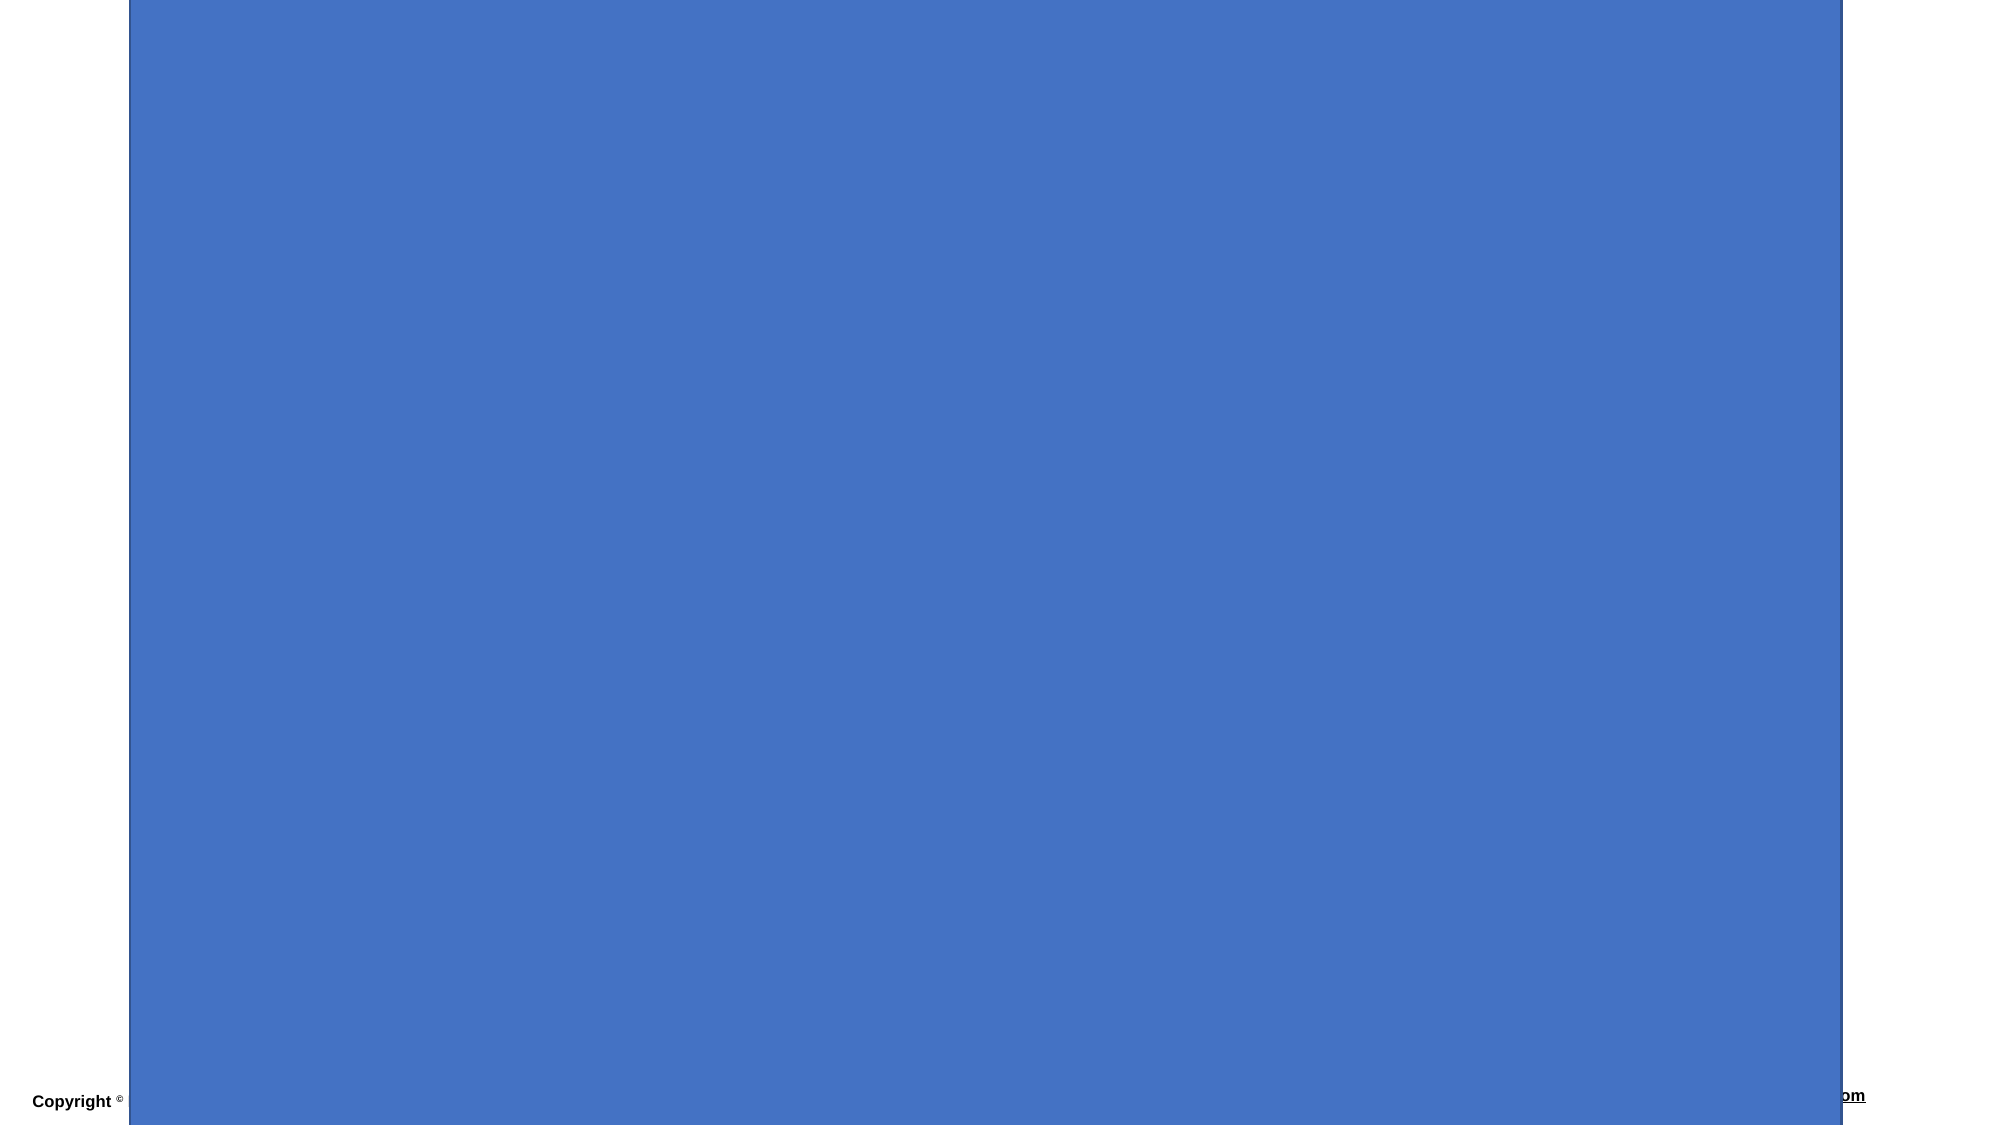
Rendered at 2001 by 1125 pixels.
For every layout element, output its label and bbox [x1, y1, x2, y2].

text_box [129, 0, 1843, 1125]
